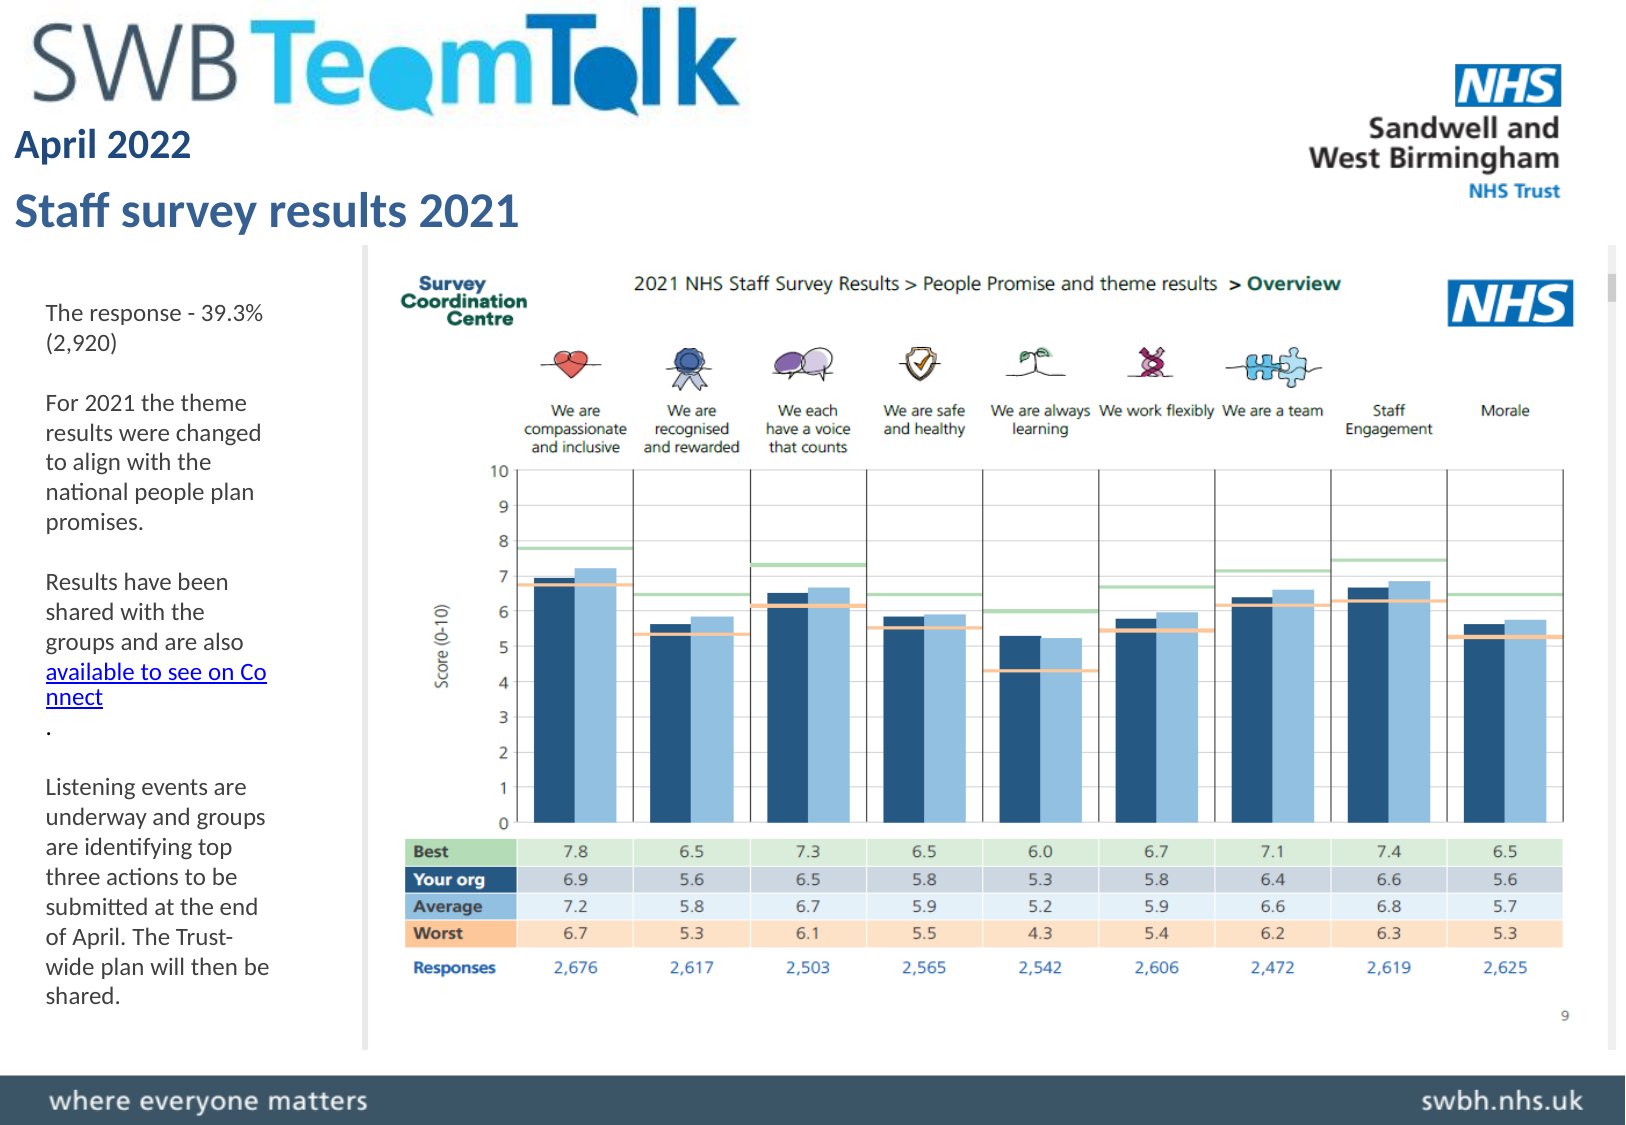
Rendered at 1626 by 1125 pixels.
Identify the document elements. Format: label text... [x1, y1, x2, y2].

picture [361, 245, 1617, 1050]
text_box Staff survey results 2021 [0, 170, 620, 246]
text_box April 2022 [0, 140, 485, 174]
text_box The response - 39.3% (2,920) For 2021 the theme results were changed to align with the national people plan promises. Results have been shared with the groups and are also available to see on Connect. Listening events are underway and groups are identifying top three actions to be submitted at the end of April. The Trust-wide plan will then be shared. [30, 288, 293, 993]
picture [0, 0, 768, 133]
